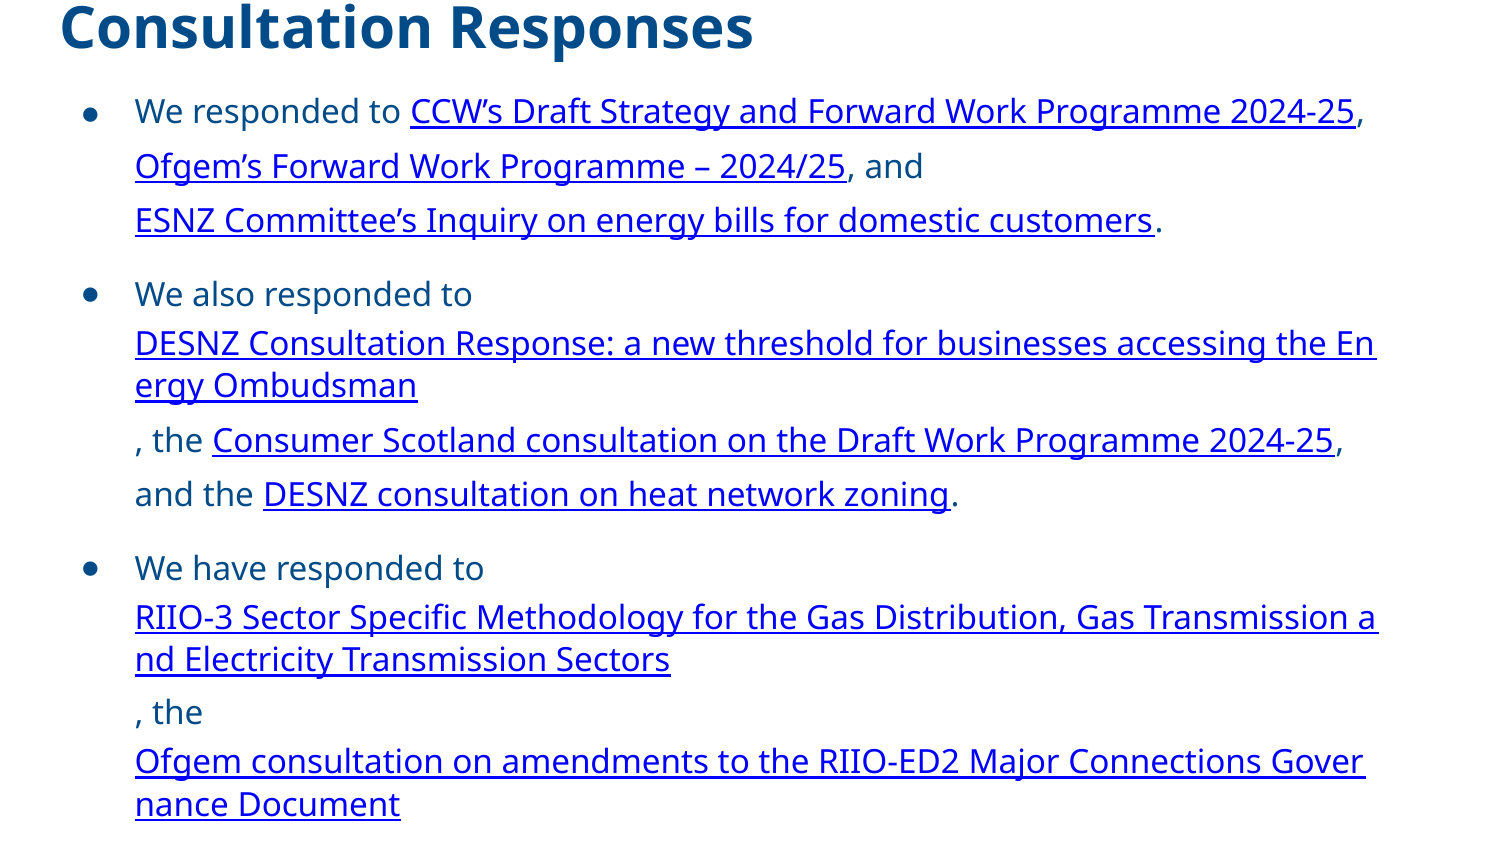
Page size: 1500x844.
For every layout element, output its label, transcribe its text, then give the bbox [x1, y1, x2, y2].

title Consultation Responses We responded to CCW’s Draft Strategy and Forward Work Programme 2024-25, Ofgem’s Forward Work Programme – 2024/25, and ESNZ Committee’s Inquiry on energy bills for domestic customers. We also responded to DESNZ Consultation Response: a new threshold for businesses accessing the Energy Ombudsman, the Consumer Scotland consultation on the Draft Work Programme 2024-25, and the DESNZ consultation on heat network zoning. We have responded to RIIO-3 Sector Specific Methodology for the Gas Distribution, Gas Transmission and Electricity Transmission Sectors, the Ofgem consultation on amendments to the RIIO-ED2 Major Connections Governance Document, and Ofgem’s call for input on a Future Regulation Sandbox. [44, 83, 1401, 815]
